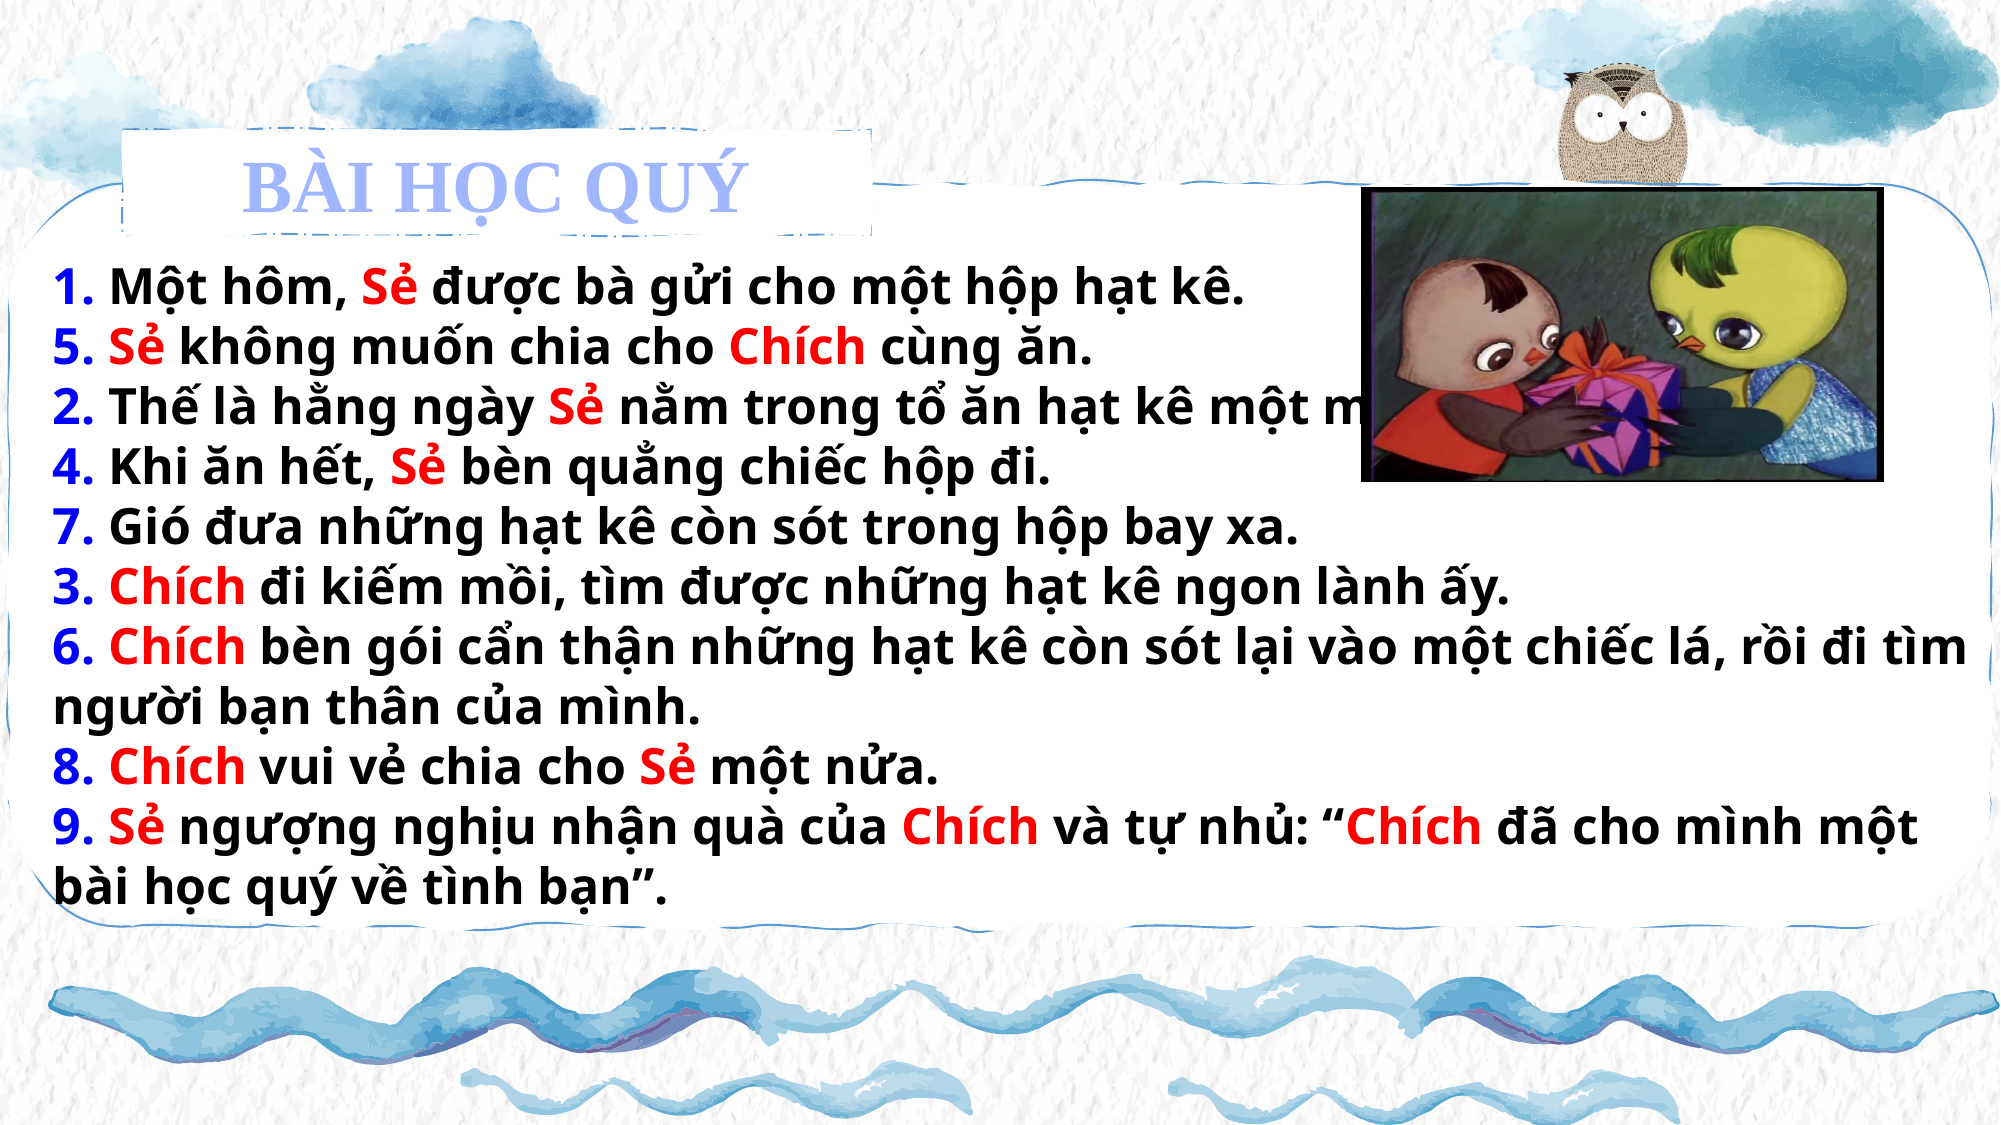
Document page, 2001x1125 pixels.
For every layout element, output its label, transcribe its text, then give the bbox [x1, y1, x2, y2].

picture [1361, 187, 1884, 482]
picture [0, 0, 2000, 1125]
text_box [9, 184, 2000, 929]
text_box BÀI HỌC QUÝ [240, 127, 873, 184]
